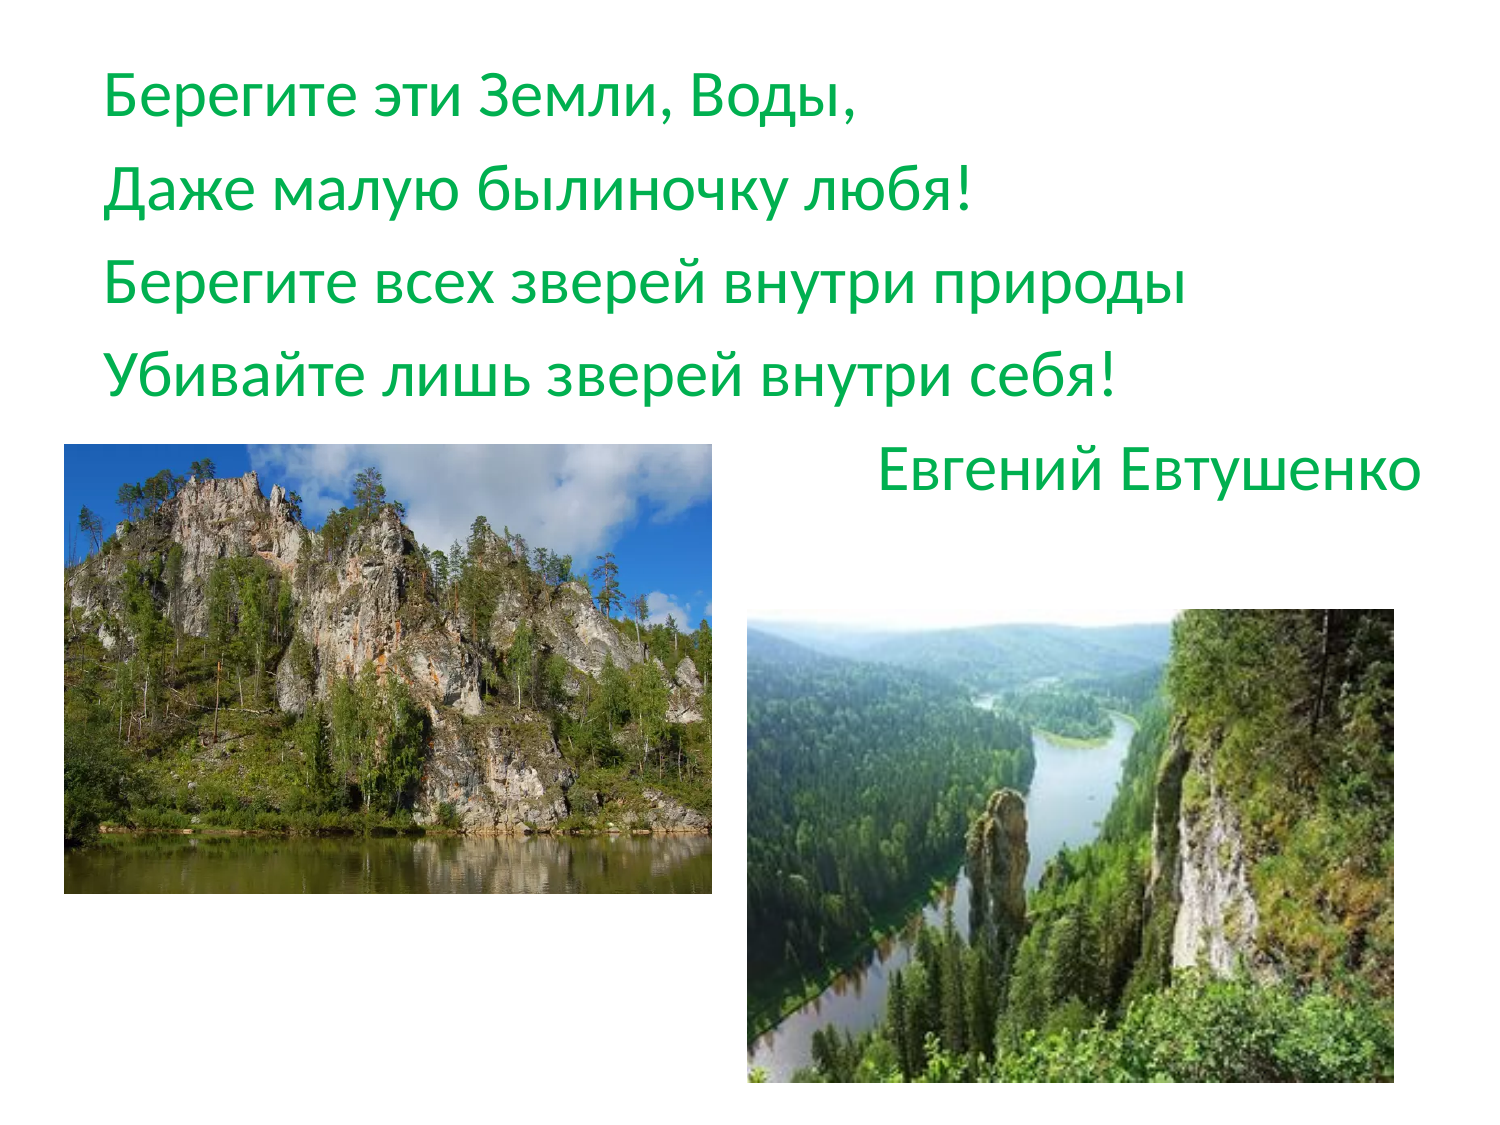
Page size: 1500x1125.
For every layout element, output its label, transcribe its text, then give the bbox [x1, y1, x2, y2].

list Берегите эти Земли, Воды, Даже малую былиночку любя! Берегите всех зверей внутри природы Убивайте лишь зверей внутри себя! Евгений Евтушенко [88, 42, 1439, 786]
picture [64, 444, 713, 894]
picture [747, 609, 1394, 1083]
